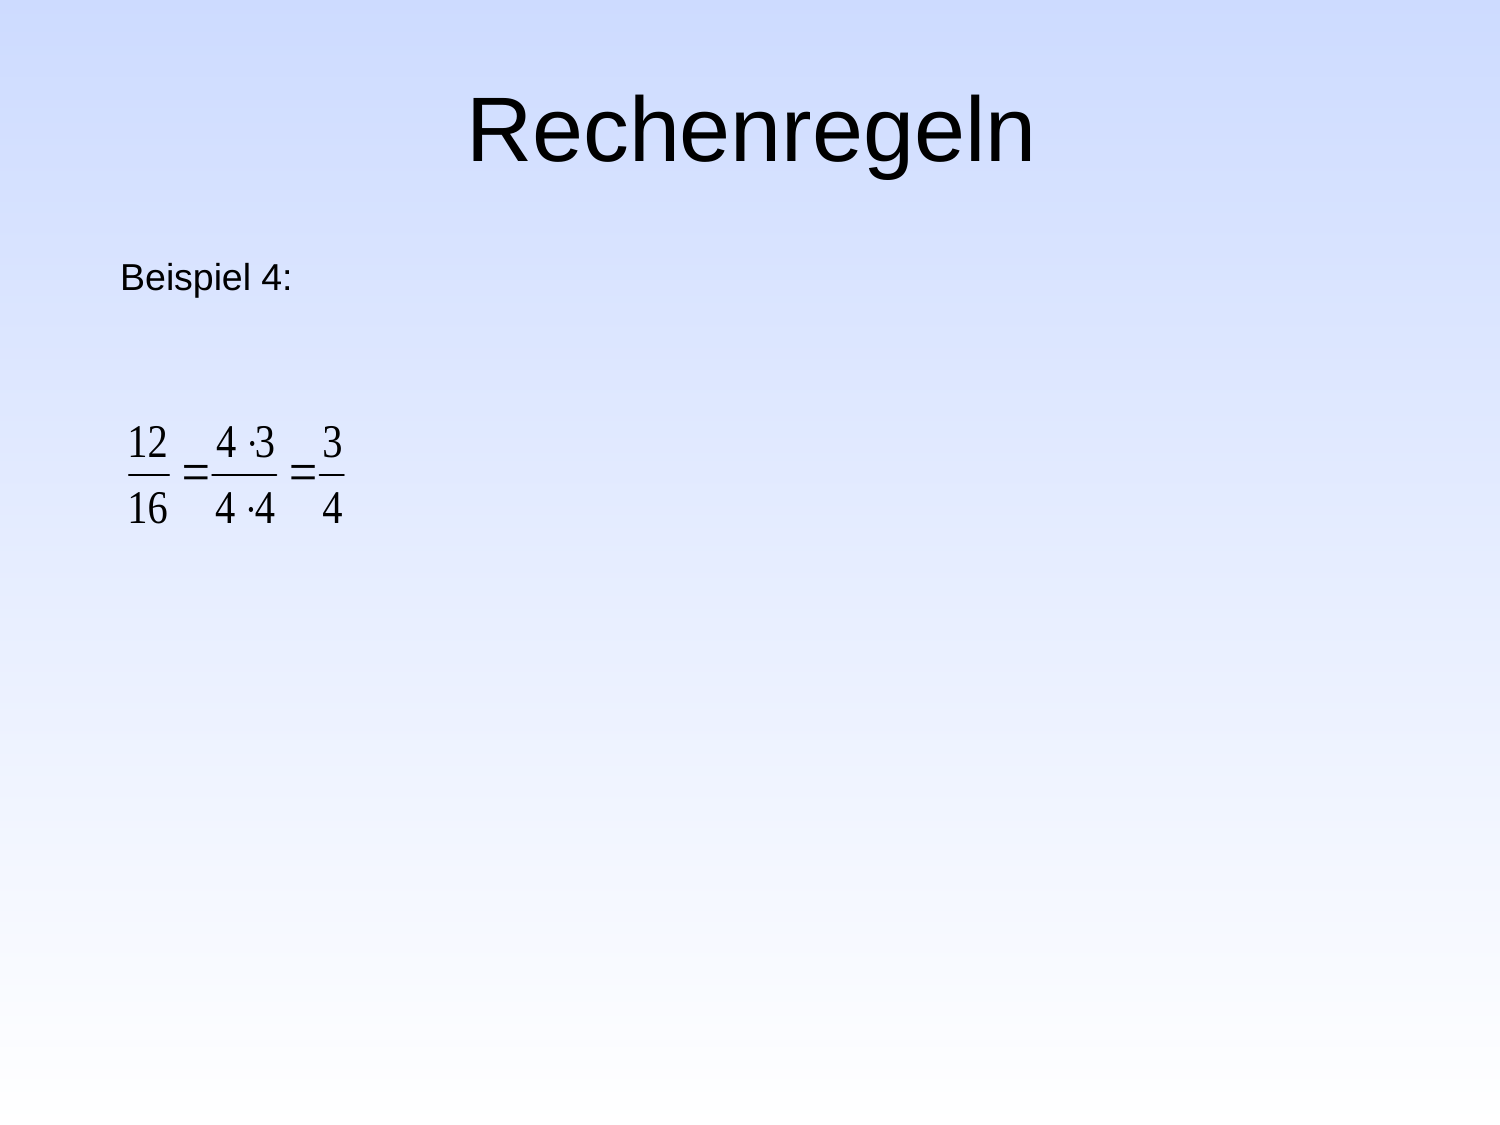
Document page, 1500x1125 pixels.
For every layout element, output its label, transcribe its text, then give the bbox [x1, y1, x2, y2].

title Rechenregeln [76, 30, 1427, 219]
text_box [121, 412, 352, 534]
text_box Beispiel 4: [105, 246, 563, 306]
